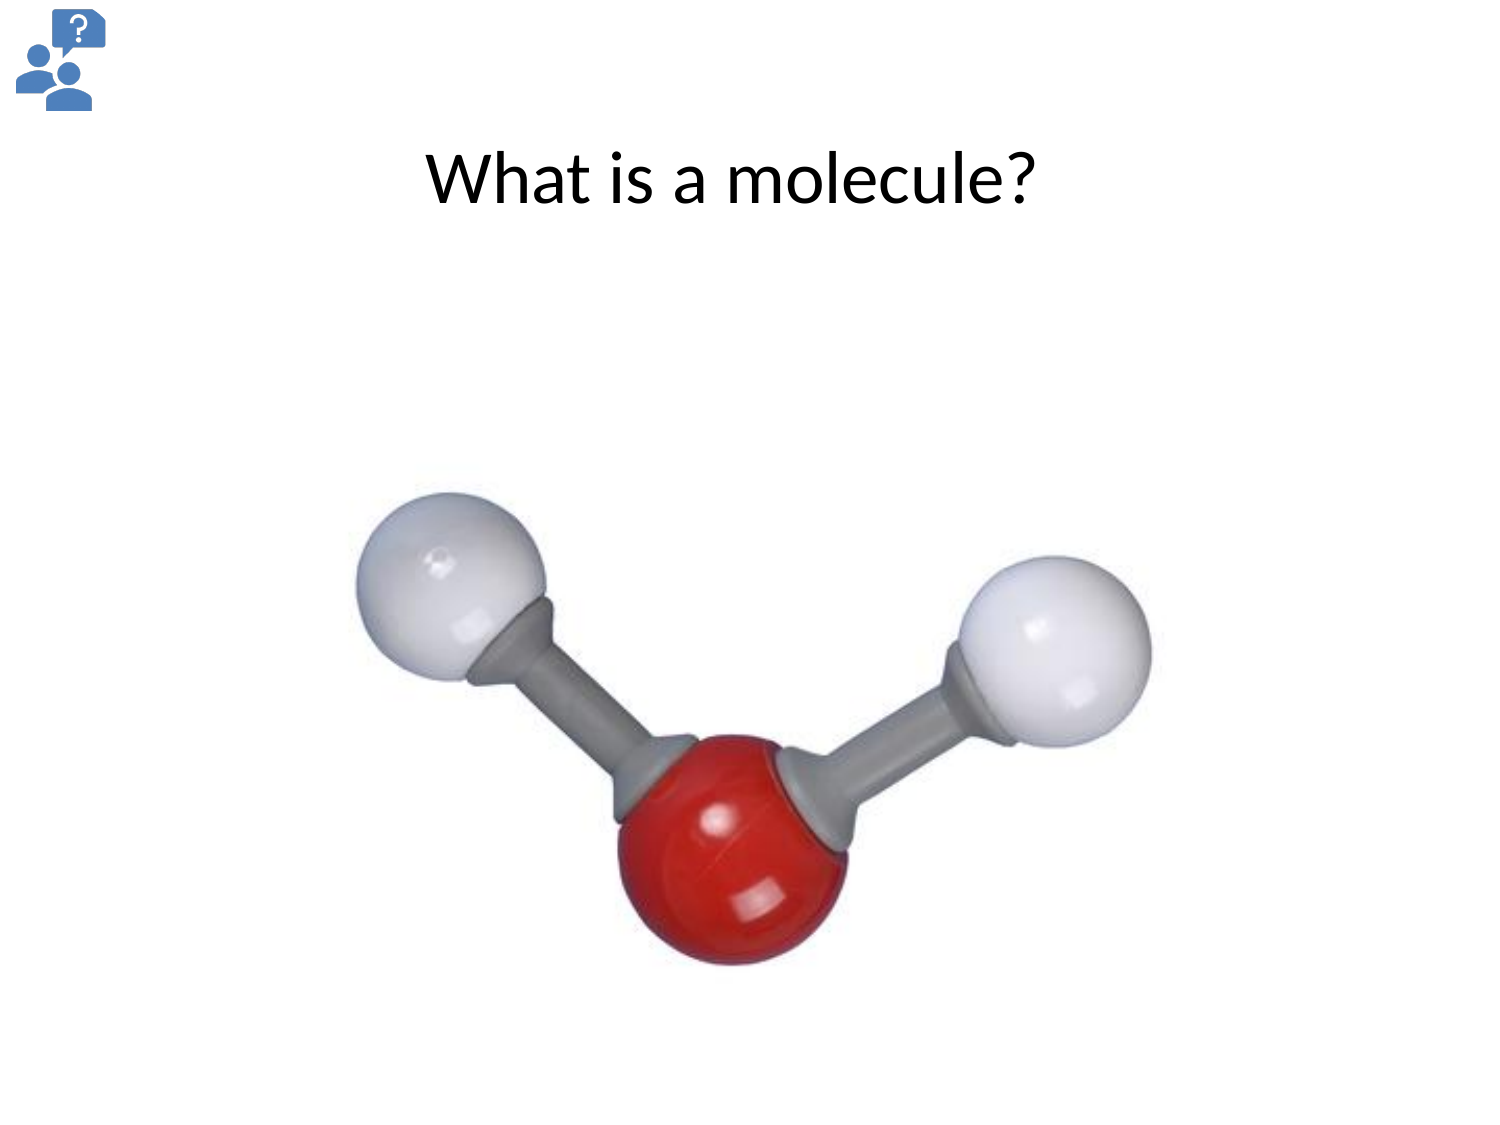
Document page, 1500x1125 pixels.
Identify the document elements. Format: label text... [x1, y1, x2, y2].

picture [249, 366, 1251, 1032]
text_box [0, 0, 121, 121]
text_box What is a molecule? [410, 120, 1061, 226]
